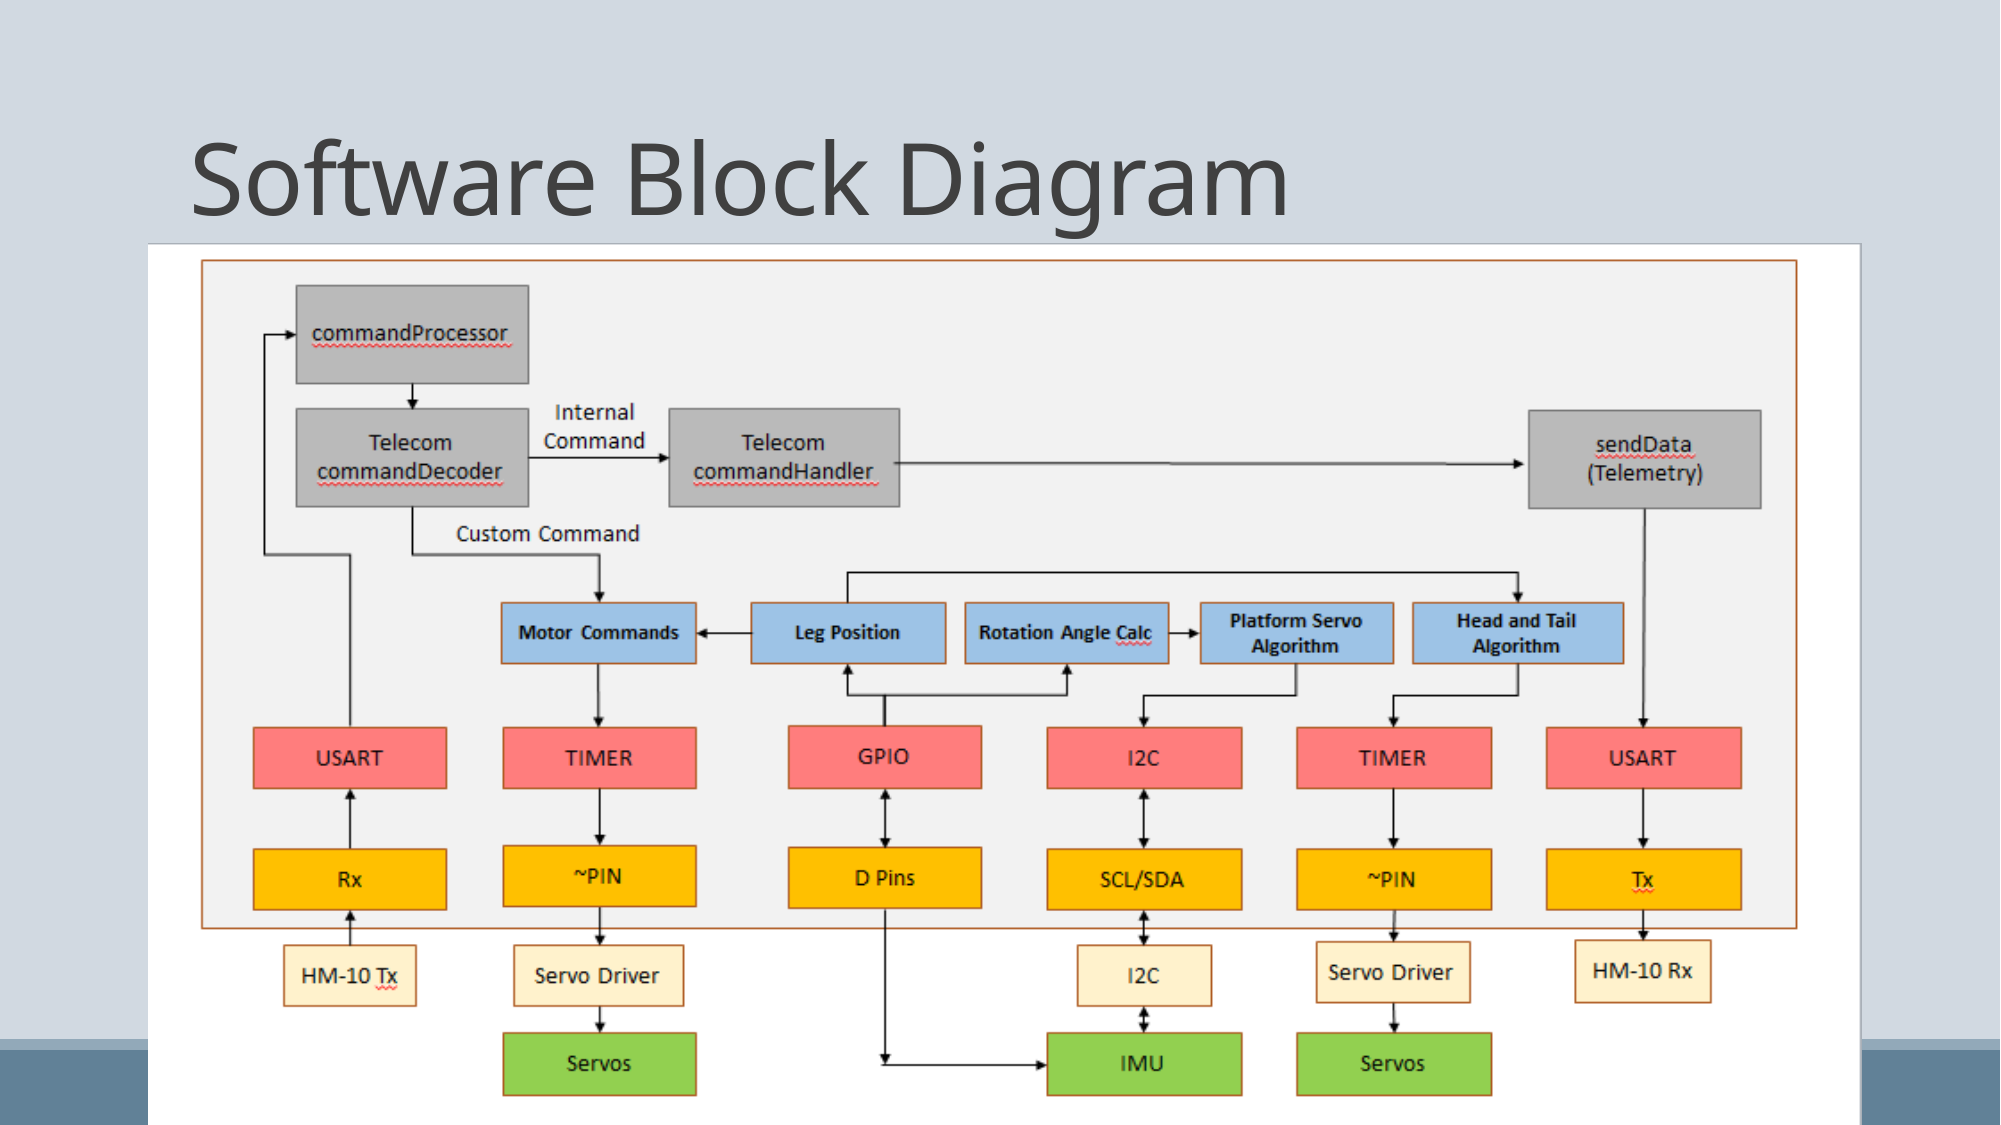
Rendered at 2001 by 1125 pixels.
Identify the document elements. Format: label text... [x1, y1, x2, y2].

title Software Block Diagram [174, 0, 1750, 241]
picture [148, 243, 1862, 1125]
